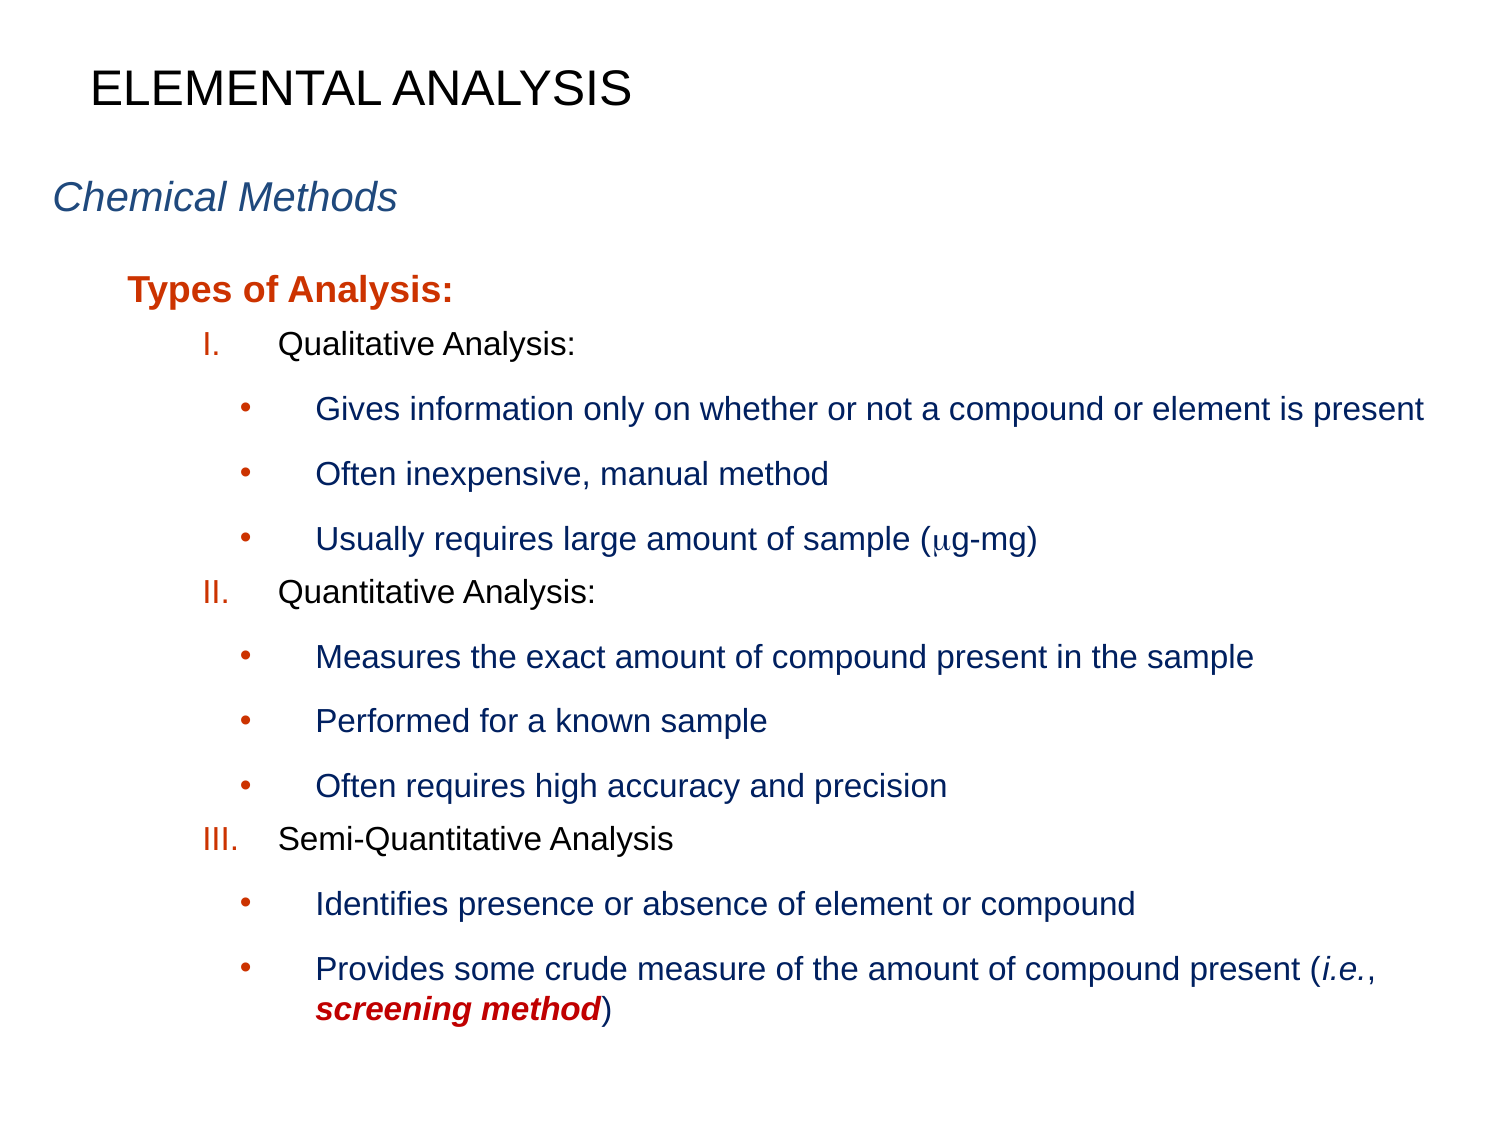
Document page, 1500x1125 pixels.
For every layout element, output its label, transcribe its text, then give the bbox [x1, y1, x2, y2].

text_box Chemical Methods Types of Analysis: Qualitative Analysis: Gives information only on whether or not a compound or element is present Often inexpensive, manual method Usually requires large amount of sample (mg-mg) Quantitative Analysis: Measures the exact amount of compound present in the sample Performed for a known sample Often requires high accuracy and precision Semi-Quantitative Analysis Identifies presence or absence of element or compound Provides some crude measure of the amount of compound present (i.e., screening method) [37, 162, 1476, 1035]
text_box ELEMENTAL ANALYSIS [74, 12, 1425, 125]
